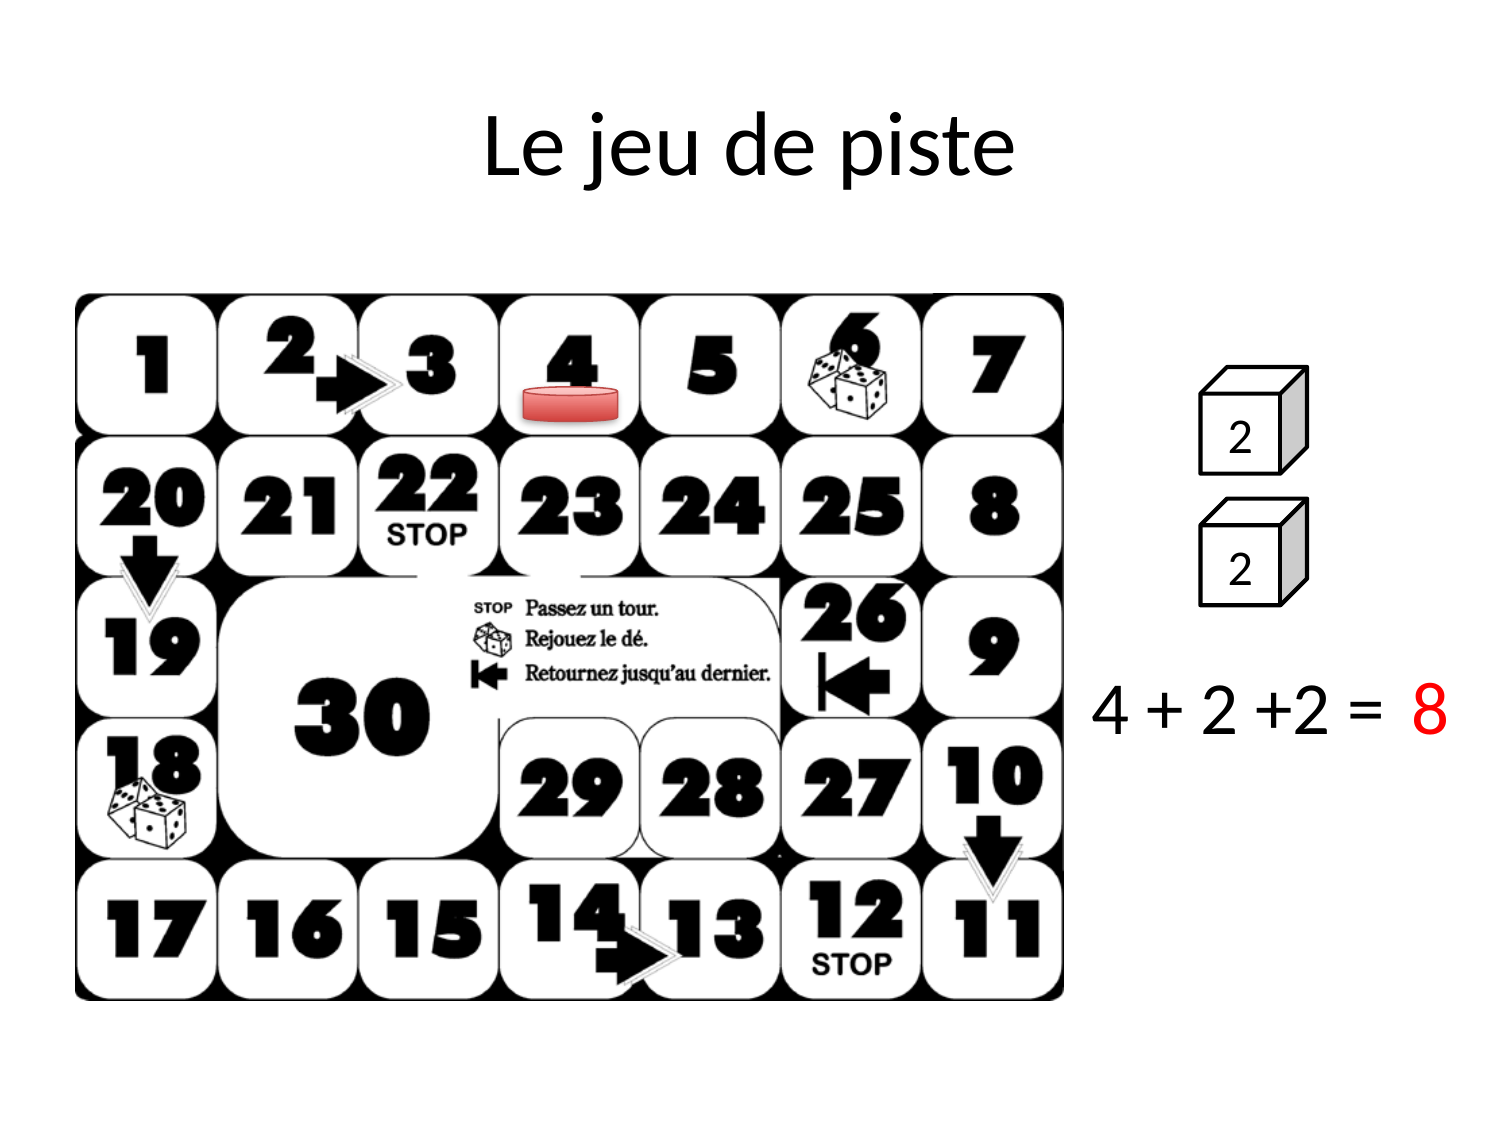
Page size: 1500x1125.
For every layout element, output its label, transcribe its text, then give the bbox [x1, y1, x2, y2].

text_box 6 [1207, 370, 1300, 391]
text_box 2 [1198, 496, 1310, 608]
text_box 9 [1207, 501, 1300, 523]
title Le jeu de piste [75, 45, 1425, 233]
picture [74, 293, 1064, 1001]
text_box 8 [1396, 652, 1469, 757]
text_box 2 [1198, 364, 1310, 476]
text_box 4 + 2 +2 = [1076, 652, 1396, 757]
